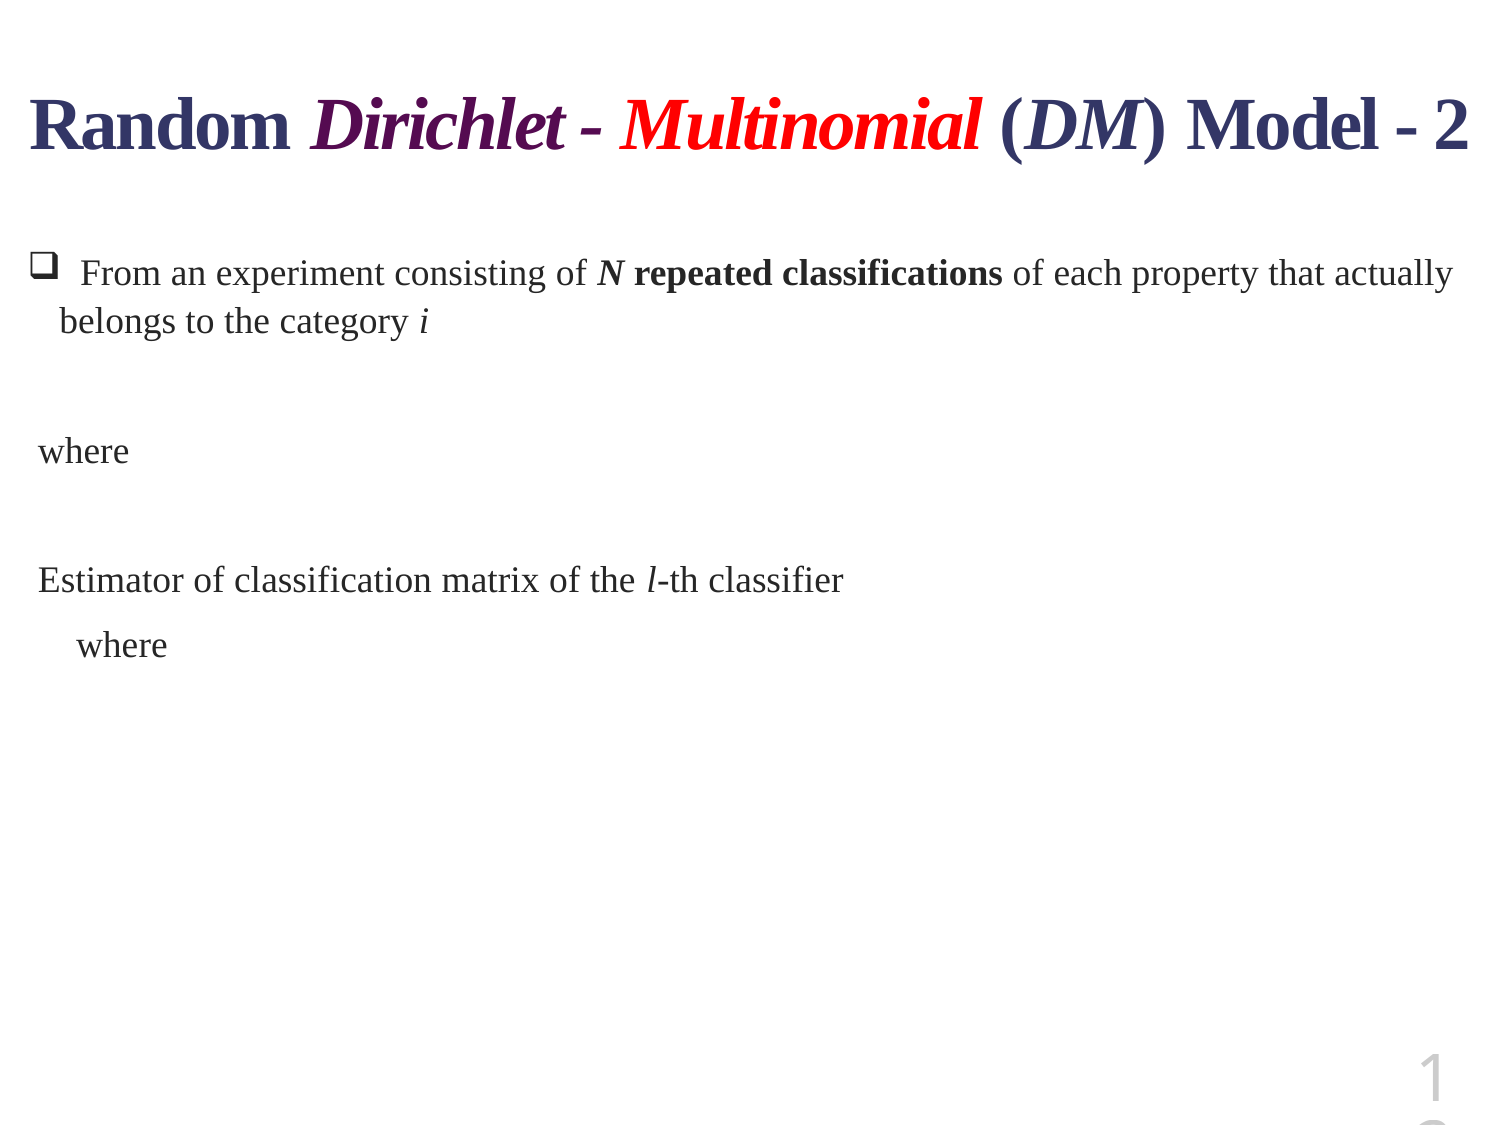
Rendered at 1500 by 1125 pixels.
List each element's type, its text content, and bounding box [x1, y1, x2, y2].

slide_number 12 [1400, 1031, 1500, 1125]
text_box [387, 538, 1163, 599]
title Random Dirichlet - Multinomial (DM) Model - 2 [12, 24, 1488, 225]
